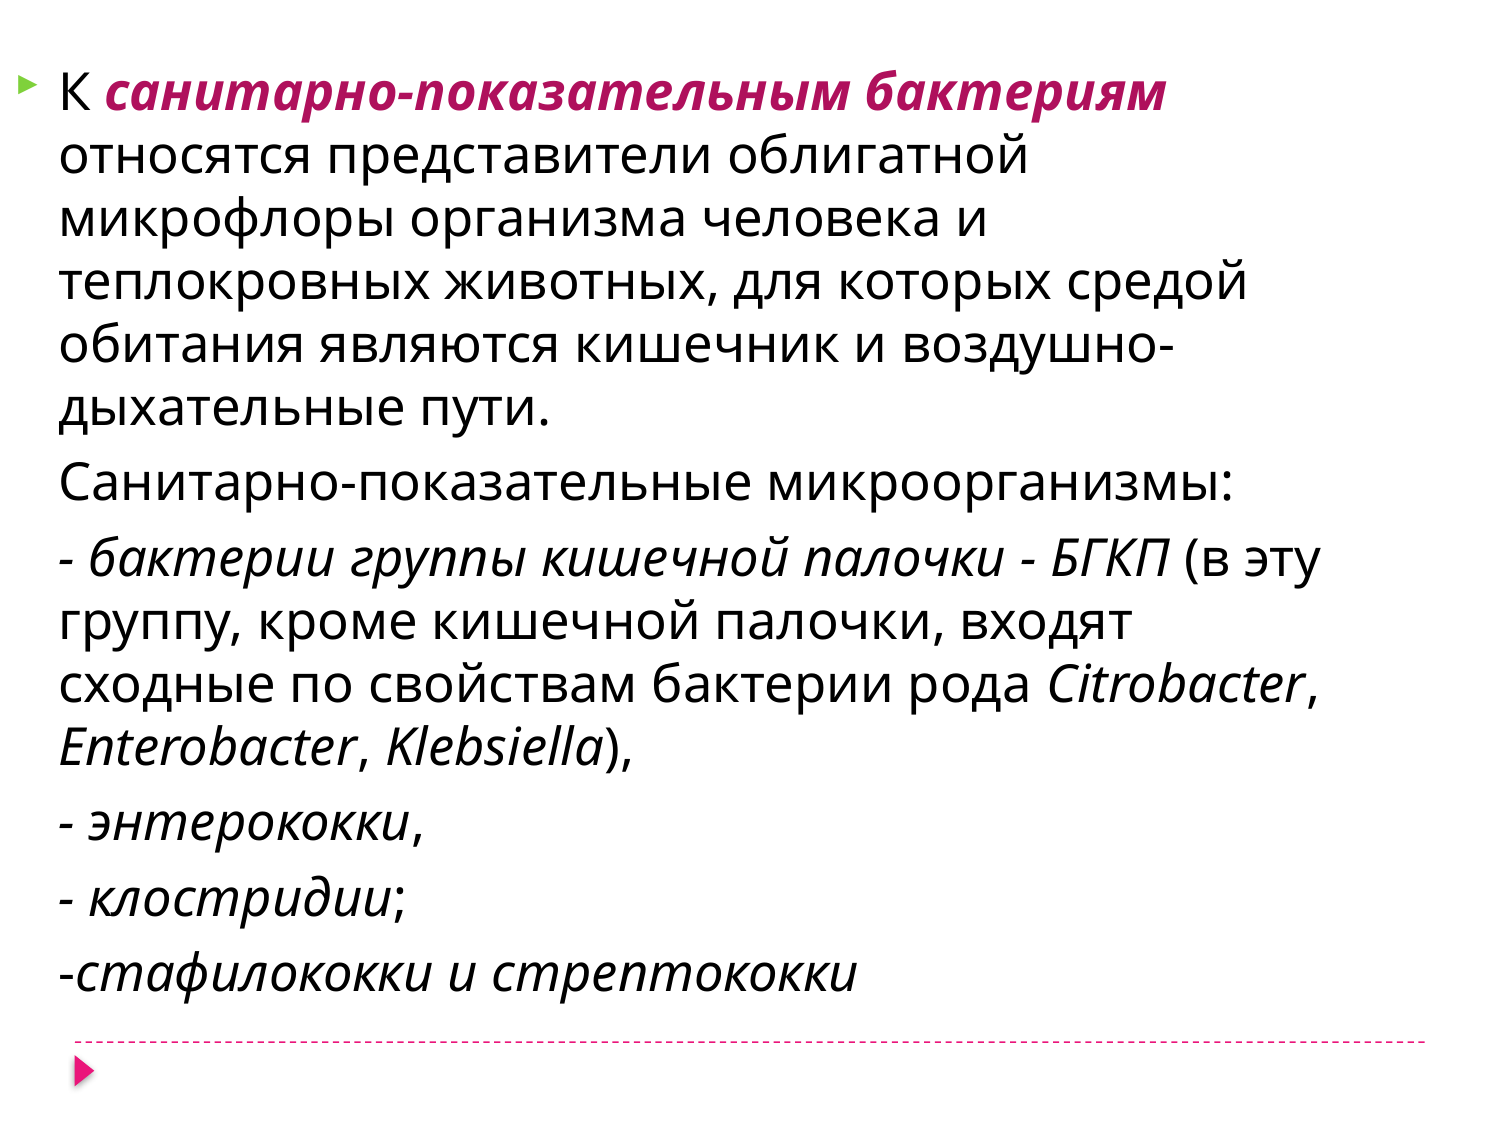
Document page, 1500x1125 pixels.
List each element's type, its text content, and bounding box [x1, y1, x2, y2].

list К санитарно-показательным бактериям относятся представители облигатной микрофлоры организма человека и теплокровных животных, для которых средой обитания являются кишечник и воздушно-дыхательные пути. Санитарно-показательные микроорганизмы: - бактерии группы кишечной палочки - БГКП (в эту группу, кроме кишечной палочки, входят сходные по свойствам бактерии рода Citrobacter, Enterobacter, Klebsiella), - энтерококки, - клостридии; -стафилококки и стрептококки [0, 50, 1350, 1010]
